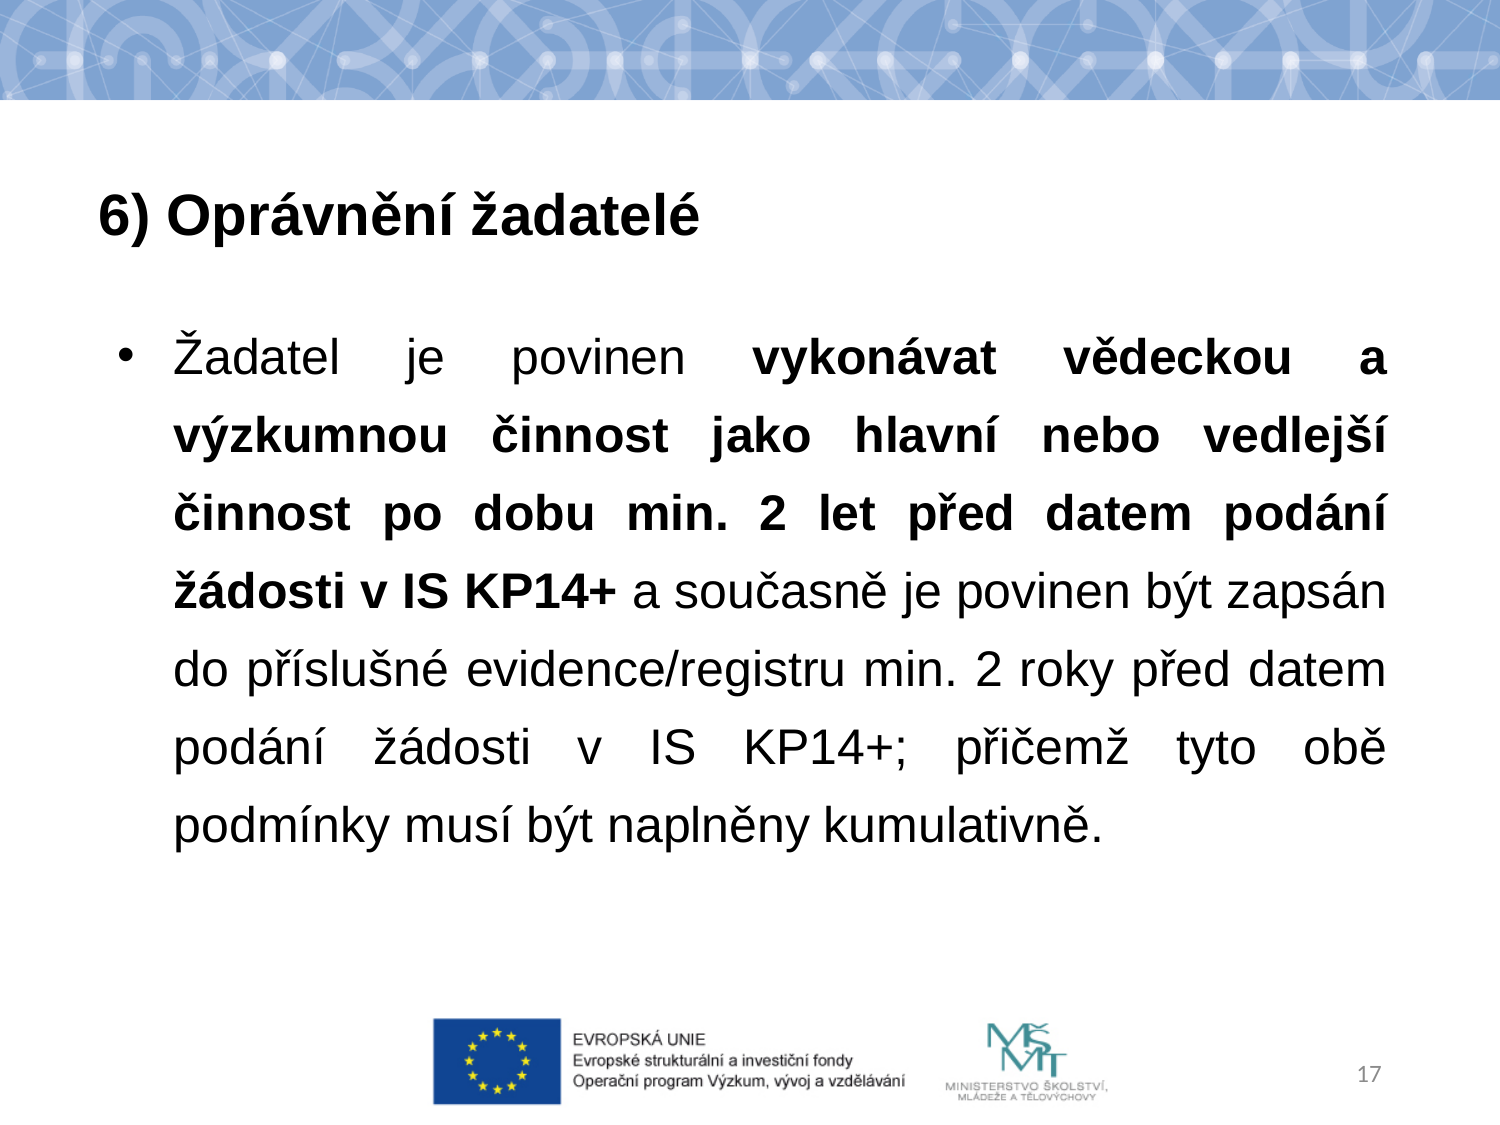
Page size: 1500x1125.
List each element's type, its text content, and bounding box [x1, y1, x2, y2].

picture [0, 0, 1500, 101]
slide_number 17 [1059, 1042, 1397, 1103]
text_box Žadatel je povinen vykonávat vědeckou a výzkumnou činnost jako hlavní nebo vedlejší činnost po dobu min. 2 let před datem podání žádosti v IS KP14+ a současně je povinen být zapsán do příslušné evidence/registru min. 2 roky před datem podání žádosti v IS KP14+; přičemž tyto obě podmínky musí být naplněny kumulativně. [70, 134, 1403, 1015]
picture [388, 1015, 1145, 1125]
text_box 6) Oprávnění žadatelé [83, 169, 1403, 255]
